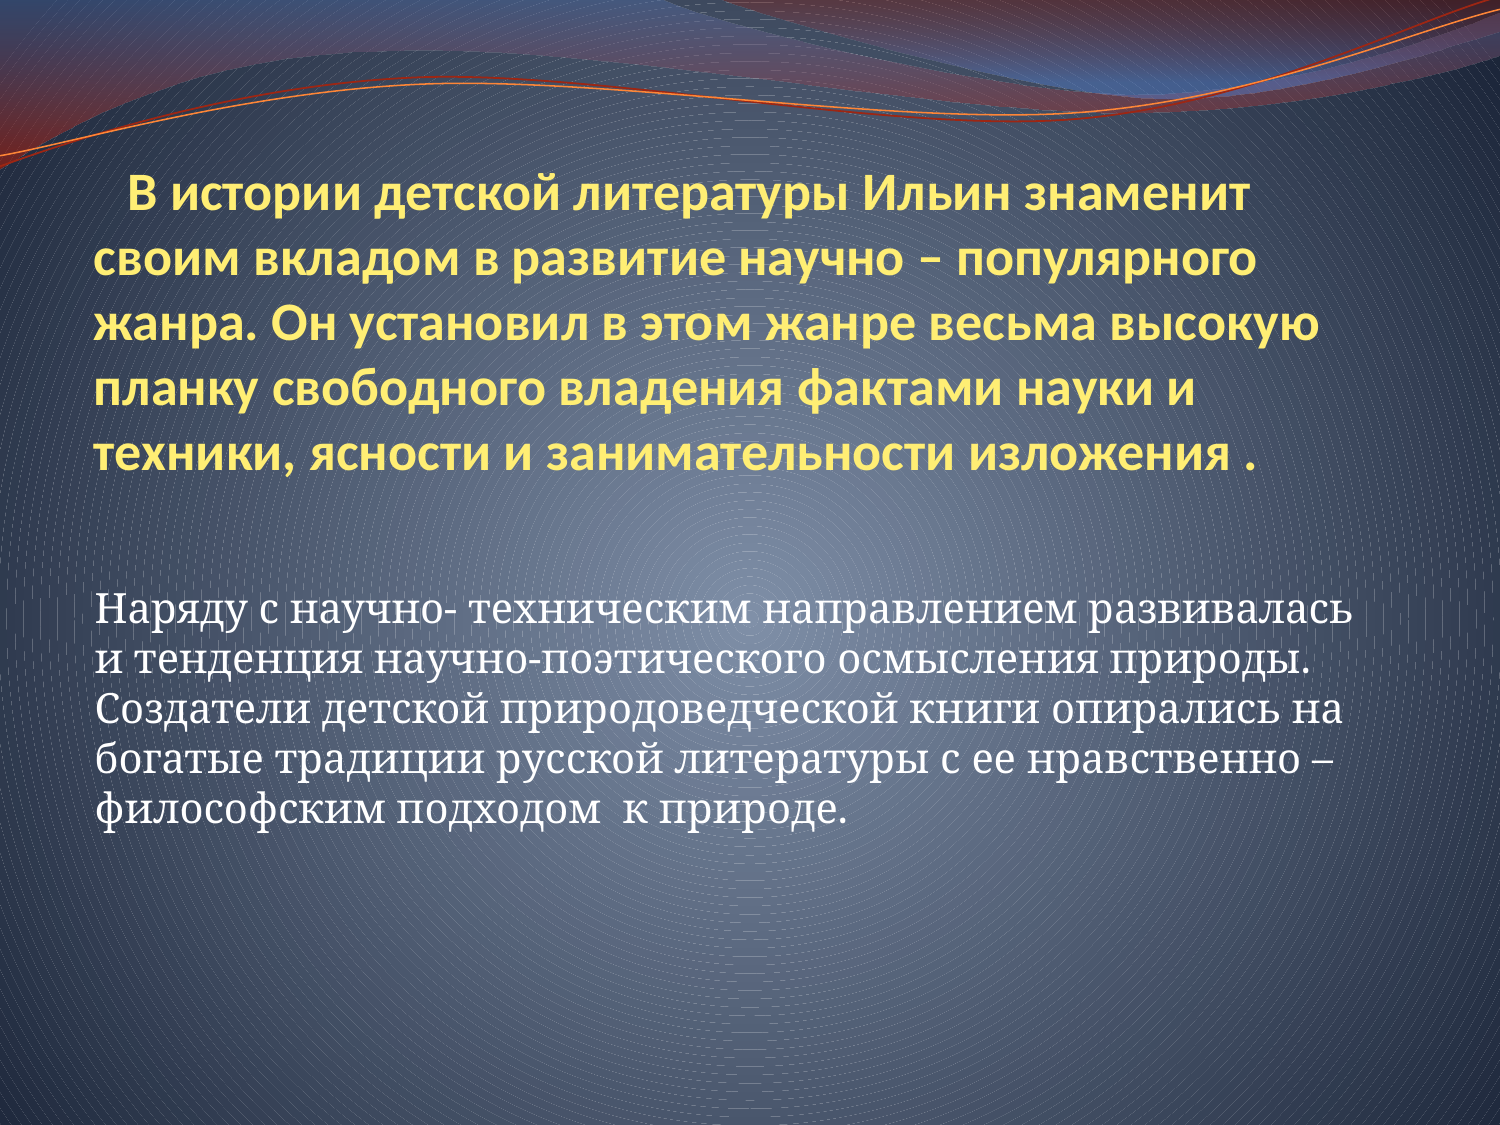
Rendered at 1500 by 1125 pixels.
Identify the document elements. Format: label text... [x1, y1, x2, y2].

list Наряду с научно- техническим направлением развивалась и тенденция научно-поэтического осмысления природы. Создатели детской природоведческой книги опирались на богатые традиции русской литературы с ее нравственно – философским подходом к природе. [86, 574, 1362, 832]
title В истории детской литературы Ильин знаменит своим вкладом в развитие научно – популярного жанра. Он установил в этом жанре весьма высокую планку свободного владения фактами науки и техники, ясности и занимательности изложения . [93, 152, 1369, 622]
